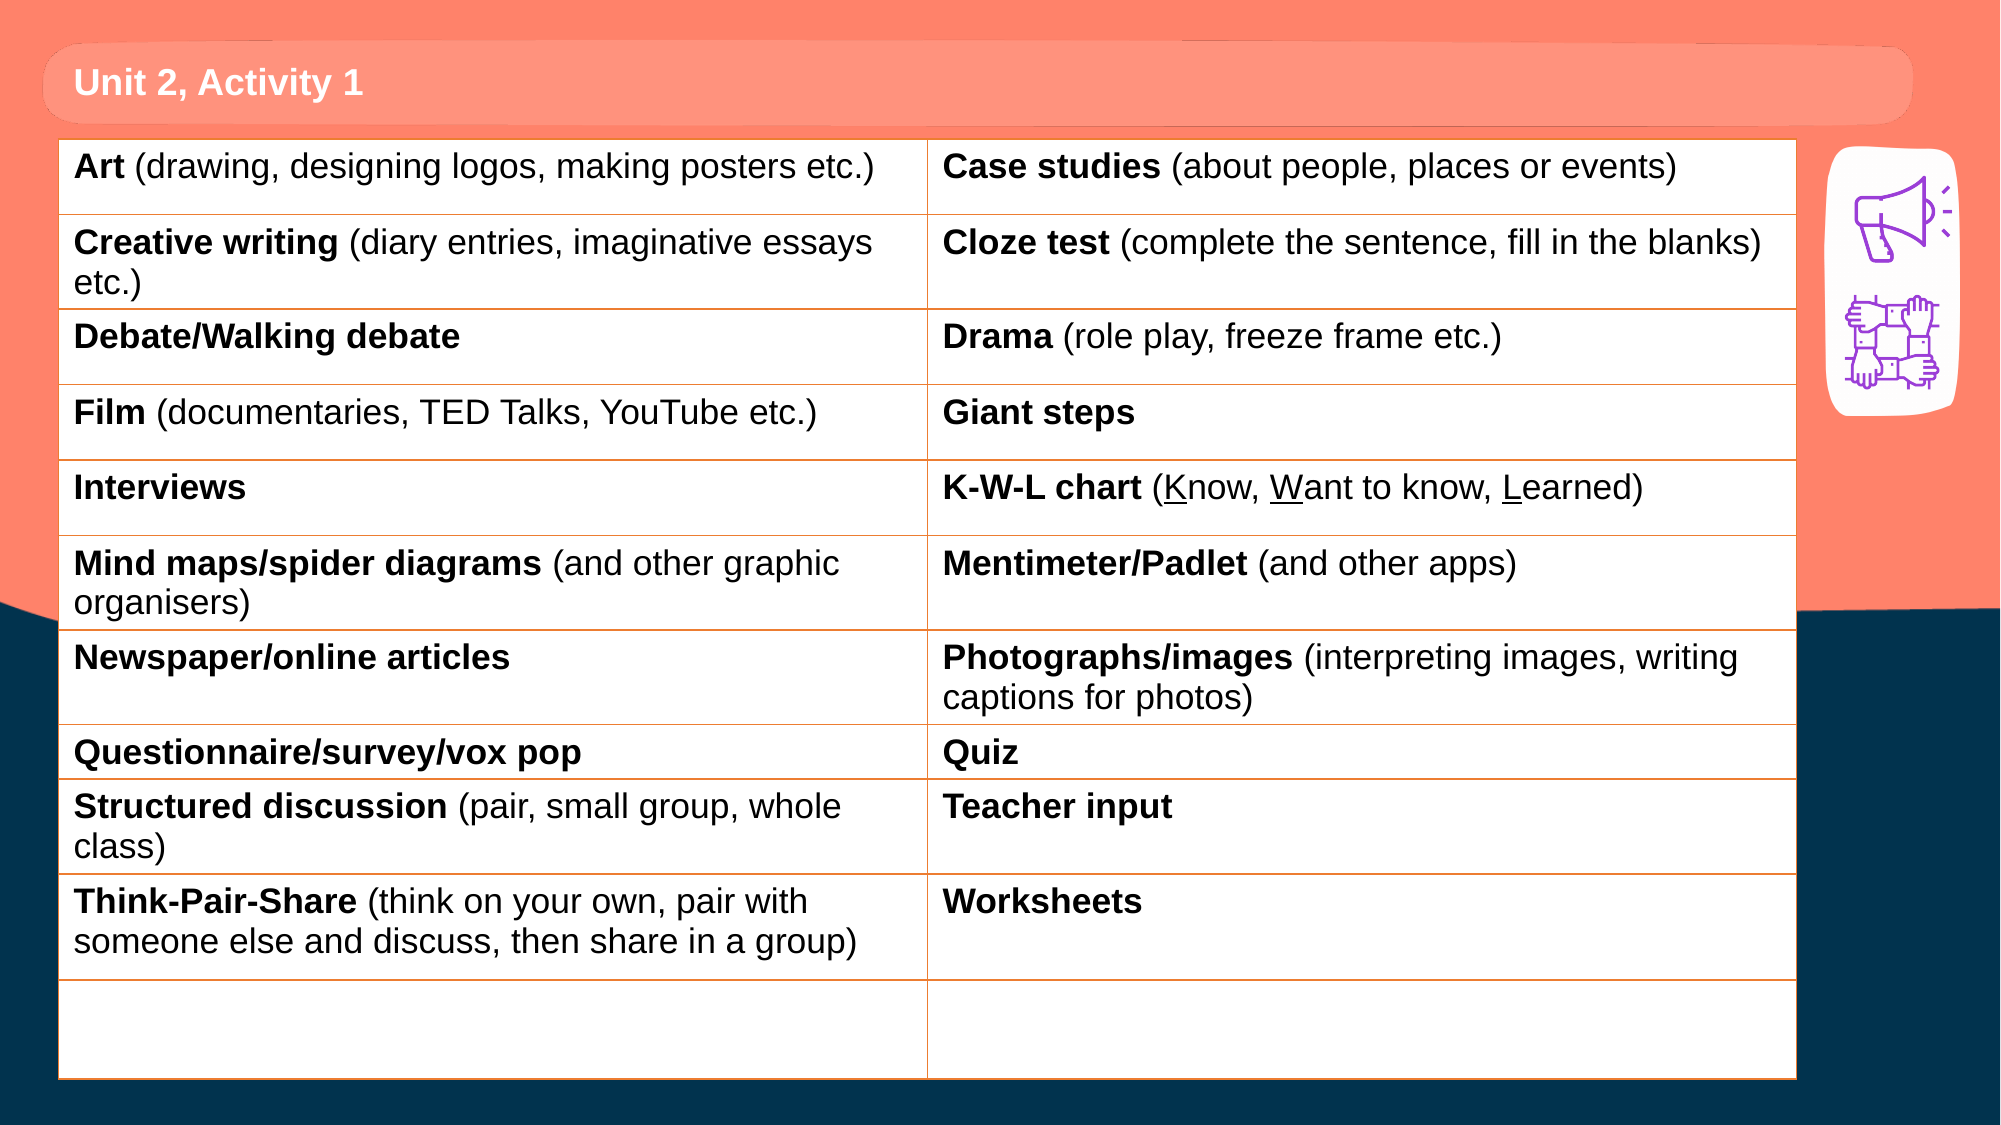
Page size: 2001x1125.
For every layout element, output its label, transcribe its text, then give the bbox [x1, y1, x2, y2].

table_cell Quiz [928, 725, 1796, 778]
table_header Art (drawing, designing logos, making posters etc.) [59, 140, 927, 214]
table_cell Interviews [59, 461, 927, 535]
table_cell Cloze test (complete the sentence, fill in the blanks) [928, 215, 1752, 308]
table_cell [928, 981, 1796, 1078]
table_cell Giant steps [928, 385, 1796, 459]
table_cell K-W-L chart (Know, Want to know, Learned) [928, 461, 1796, 535]
table_cell Questionnaire/survey/vox pop [59, 725, 927, 778]
title Unit 2, Activity 1 [58, 53, 1444, 112]
table_cell Teacher input [928, 780, 1796, 873]
table_cell Photographs/images (interpreting images, writing captions for photos) [928, 631, 1796, 724]
table_cell Think-Pair-Share (think on your own, pair with someone else and discuss, then share in a group) [59, 875, 927, 979]
table_cell Film (documentaries, TED Talks, YouTube etc.) [59, 385, 927, 459]
table_cell [59, 981, 927, 1078]
table_cell Mind maps/spider diagrams (and other graphic organisers) [59, 536, 927, 629]
table_cell Debate/Walking debate [59, 310, 927, 384]
table_cell Worksheets [928, 875, 1796, 979]
picture [0, 0, 2001, 1125]
table_header Case studies (about people, places or events) [928, 140, 1796, 214]
table_cell Mentimeter/Padlet (and other apps) [928, 536, 1796, 629]
table_cell Creative writing (diary entries, imaginative essays etc.) [59, 215, 927, 308]
table_cell Drama (role play, freeze frame etc.) [928, 310, 1796, 384]
table_cell Structured discussion (pair, small group, whole class) [59, 780, 927, 873]
table_cell Newspaper/online articles [59, 631, 927, 724]
